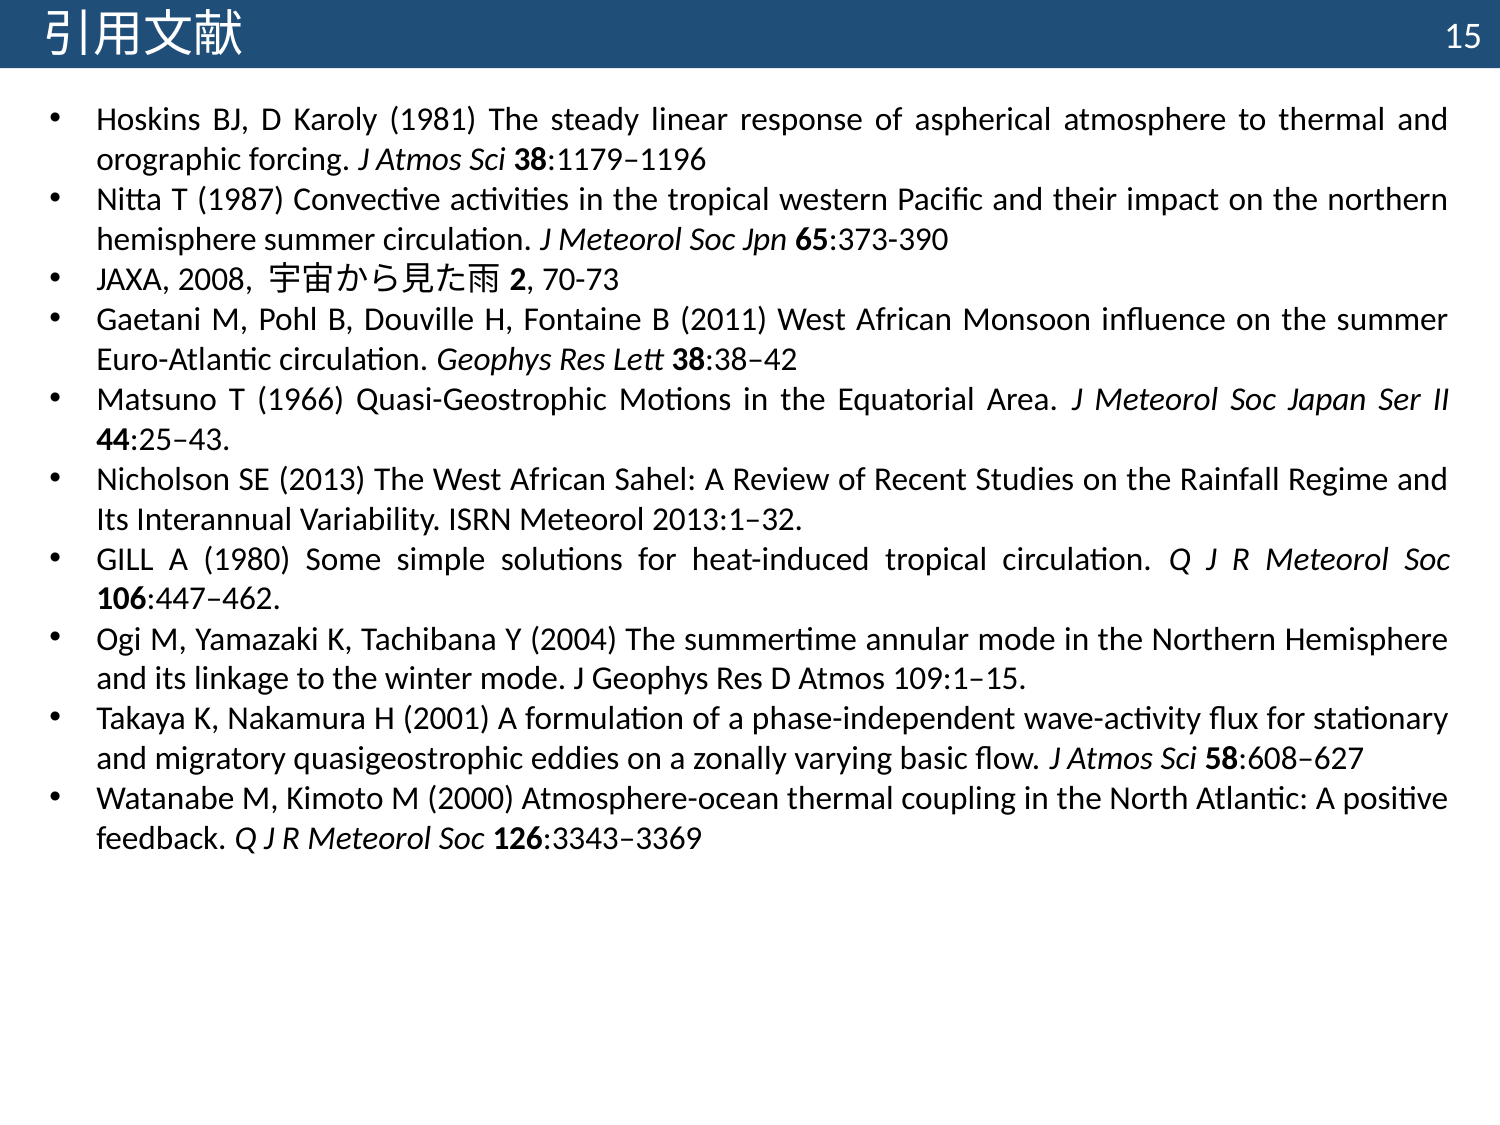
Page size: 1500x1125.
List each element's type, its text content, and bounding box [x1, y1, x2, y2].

text_box Hoskins BJ, D Karoly (1981) The steady linear response of aspherical atmosphere to thermal and orographic forcing. J Atmos Sci 38:1179–1196 Nitta T (1987) Convective activities in the tropical western Pacific and their impact on the northern hemisphere summer circulation. J Meteorol Soc Jpn 65:373-390 JAXA, 2008, 宇宙から見た雨2, 70-73 Gaetani M, Pohl B, Douville H, Fontaine B (2011) West African Monsoon influence on the summer Euro-Atlantic circulation. Geophys Res Lett 38:38–42 Matsuno T (1966) Quasi-Geostrophic Motions in the Equatorial Area. J Meteorol Soc Japan Ser II 44:25–43. Nicholson SE (2013) The West African Sahel: A Review of Recent Studies on the Rainfall Regime and Its Interannual Variability. ISRN Meteorol 2013:1–32. GILL A (1980) Some simple solutions for heat-induced tropical circulation. Q J R Meteorol Soc 106:447–462. Ogi M, Yamazaki K, Tachibana Y (2004) The summertime annular mode in the Northern Hemisphere and its linkage to the winter mode. J Geophys Res D Atmos 109:1–15. Takaya K, Nakamura H (2001) A formulation of a phase-independent wave-activity flux for stationary and migratory quasigeostrophic eddies on a zonally varying basic flow. J Atmos Sci 58:608–627 Watanabe M, Kimoto M (2000) Atmosphere-ocean thermal coupling in the North Atlantic: A positive feedback. Q J R Meteorol Soc 126:3343–3369 [34, 90, 1466, 864]
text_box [0, 0, 1500, 70]
